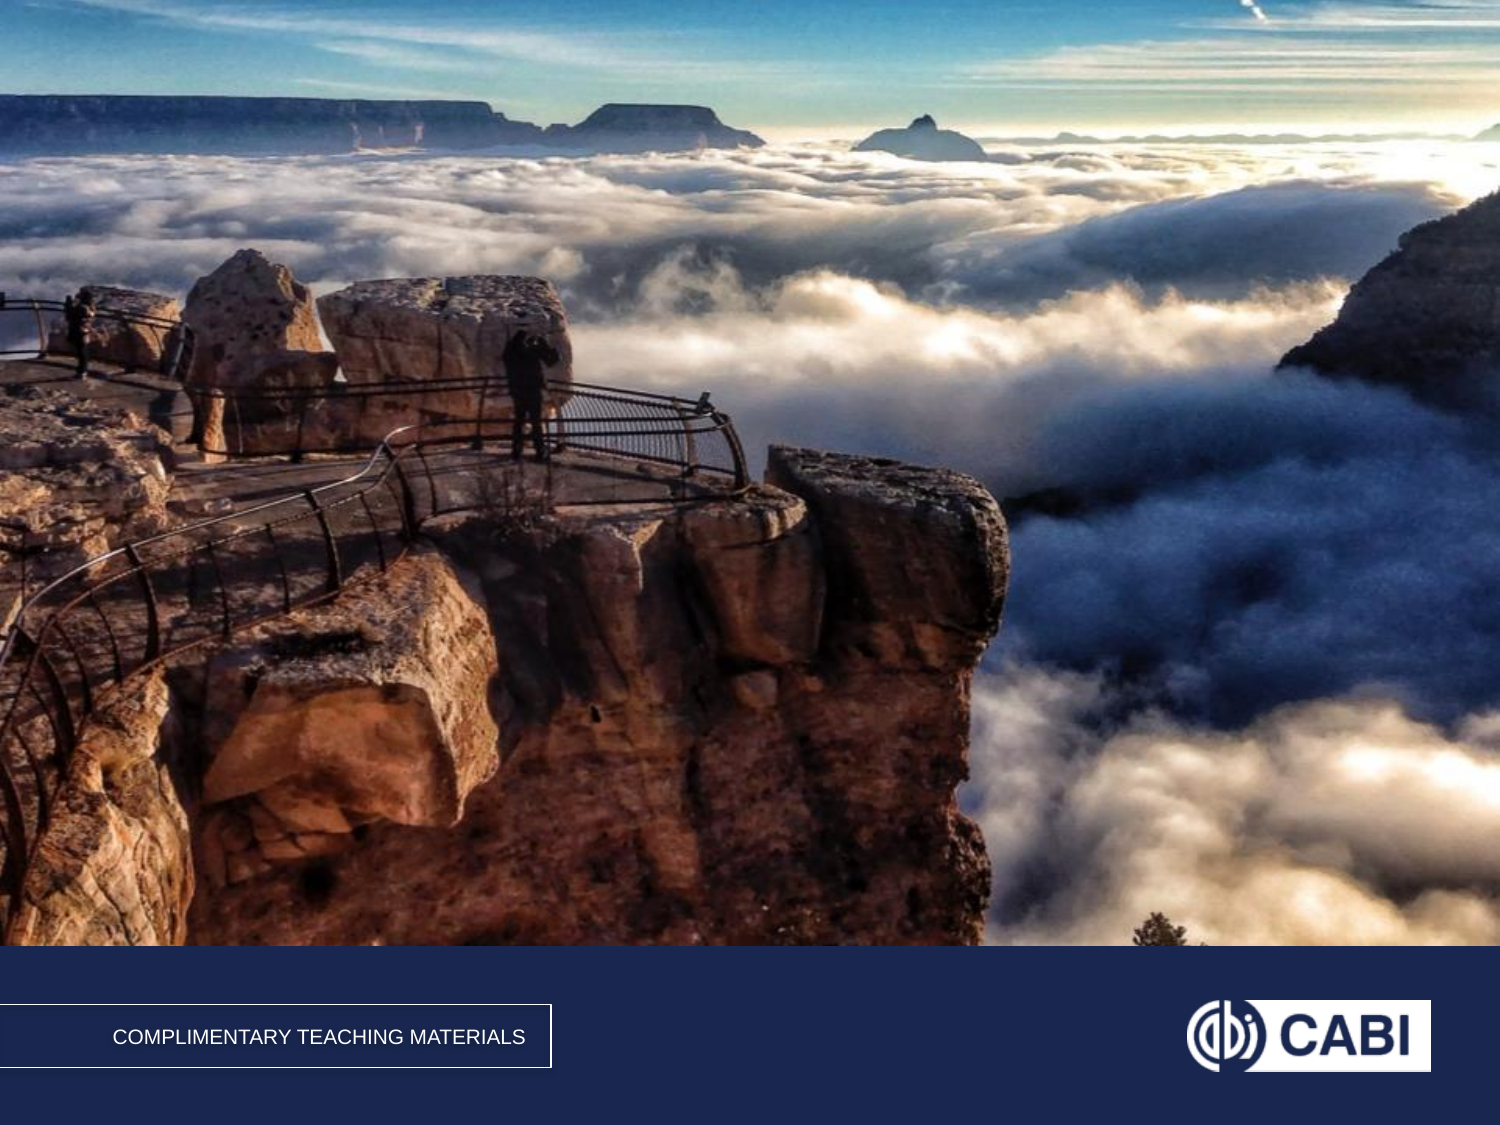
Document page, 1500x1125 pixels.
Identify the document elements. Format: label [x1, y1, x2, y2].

picture [0, 0, 1500, 946]
picture [1187, 1000, 1431, 1072]
